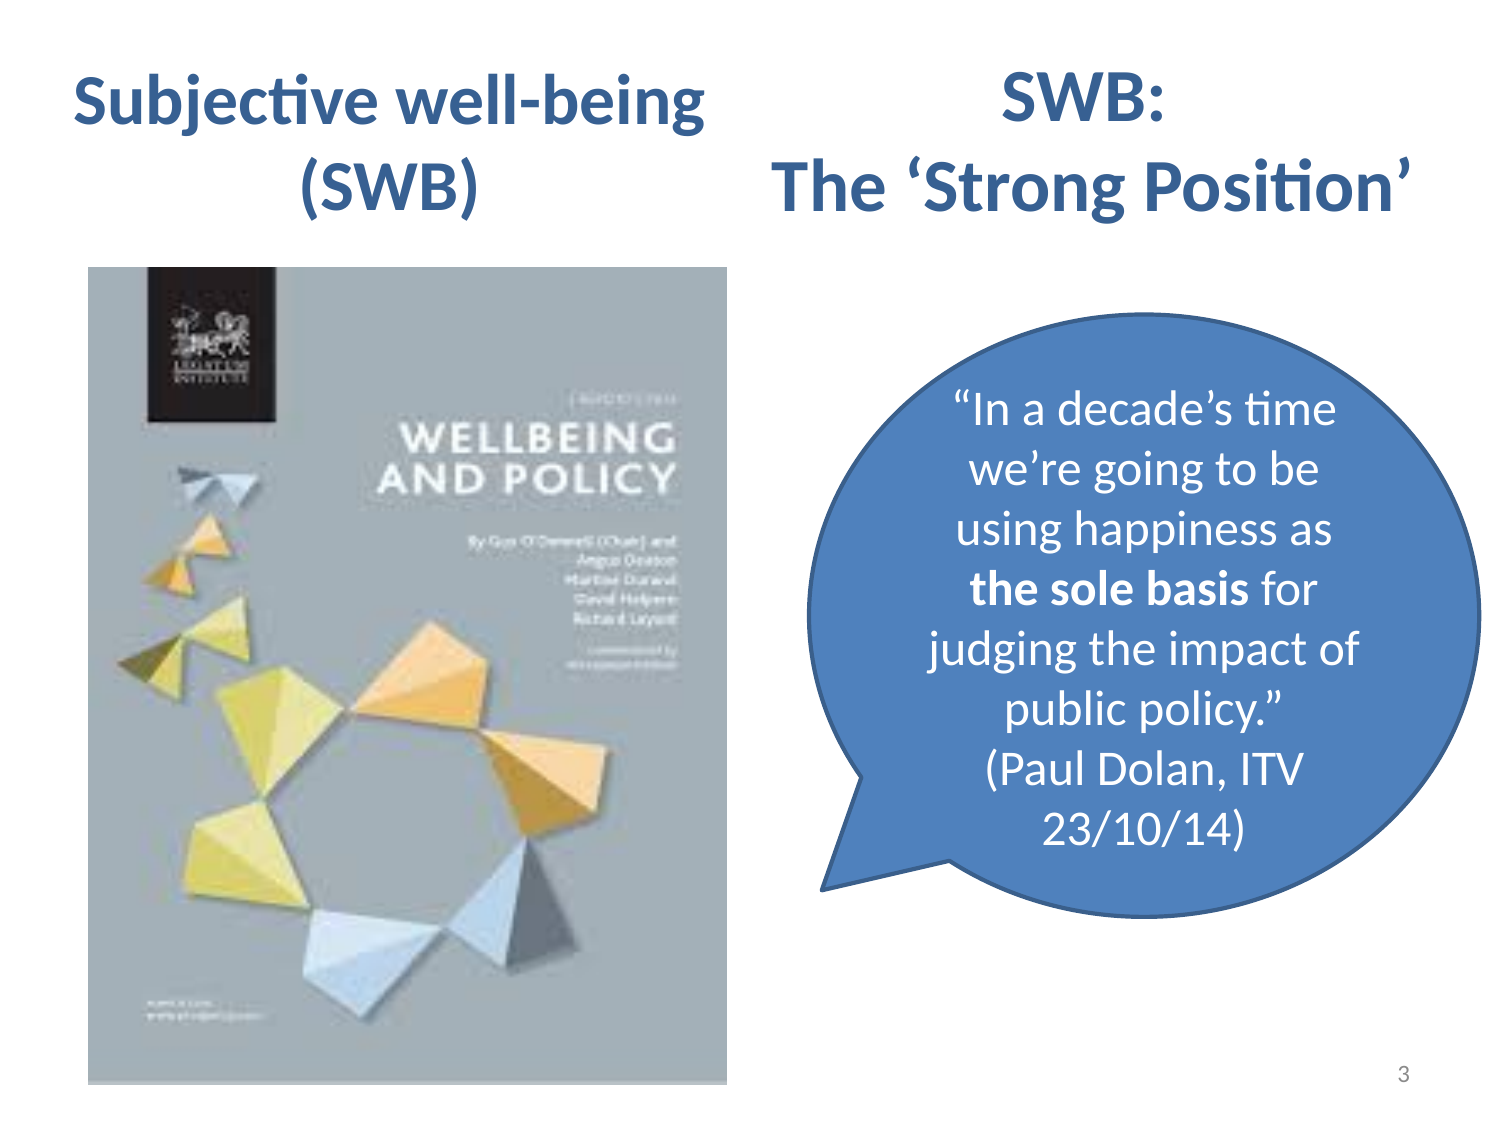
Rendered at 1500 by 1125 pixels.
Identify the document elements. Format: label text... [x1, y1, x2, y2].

picture [88, 266, 727, 1085]
slide_number 3 [1074, 1042, 1425, 1103]
text_box SWB: The ‘Strong Position’ [682, 30, 1500, 243]
title Subjective well-being (SWB) [17, 45, 682, 233]
list Overall, how satisfied are you with your life nowadays? Overall, how happy did you feel yesterday? Overall, how anxious did you feel yesterday? Overall, to what extent do you feel the things you do in your life are worthwhile? Measures of ‘Personal well-being (SWB)’ UK Measuring National Well-being programme (ONS 2011) [75, 262, 739, 1071]
text_box “In a decade’s time we’re going to be using happiness as the sole basis for judging the impact of public policy.” (Paul Dolan, ITV 23/10/14) [806, 312, 1482, 919]
